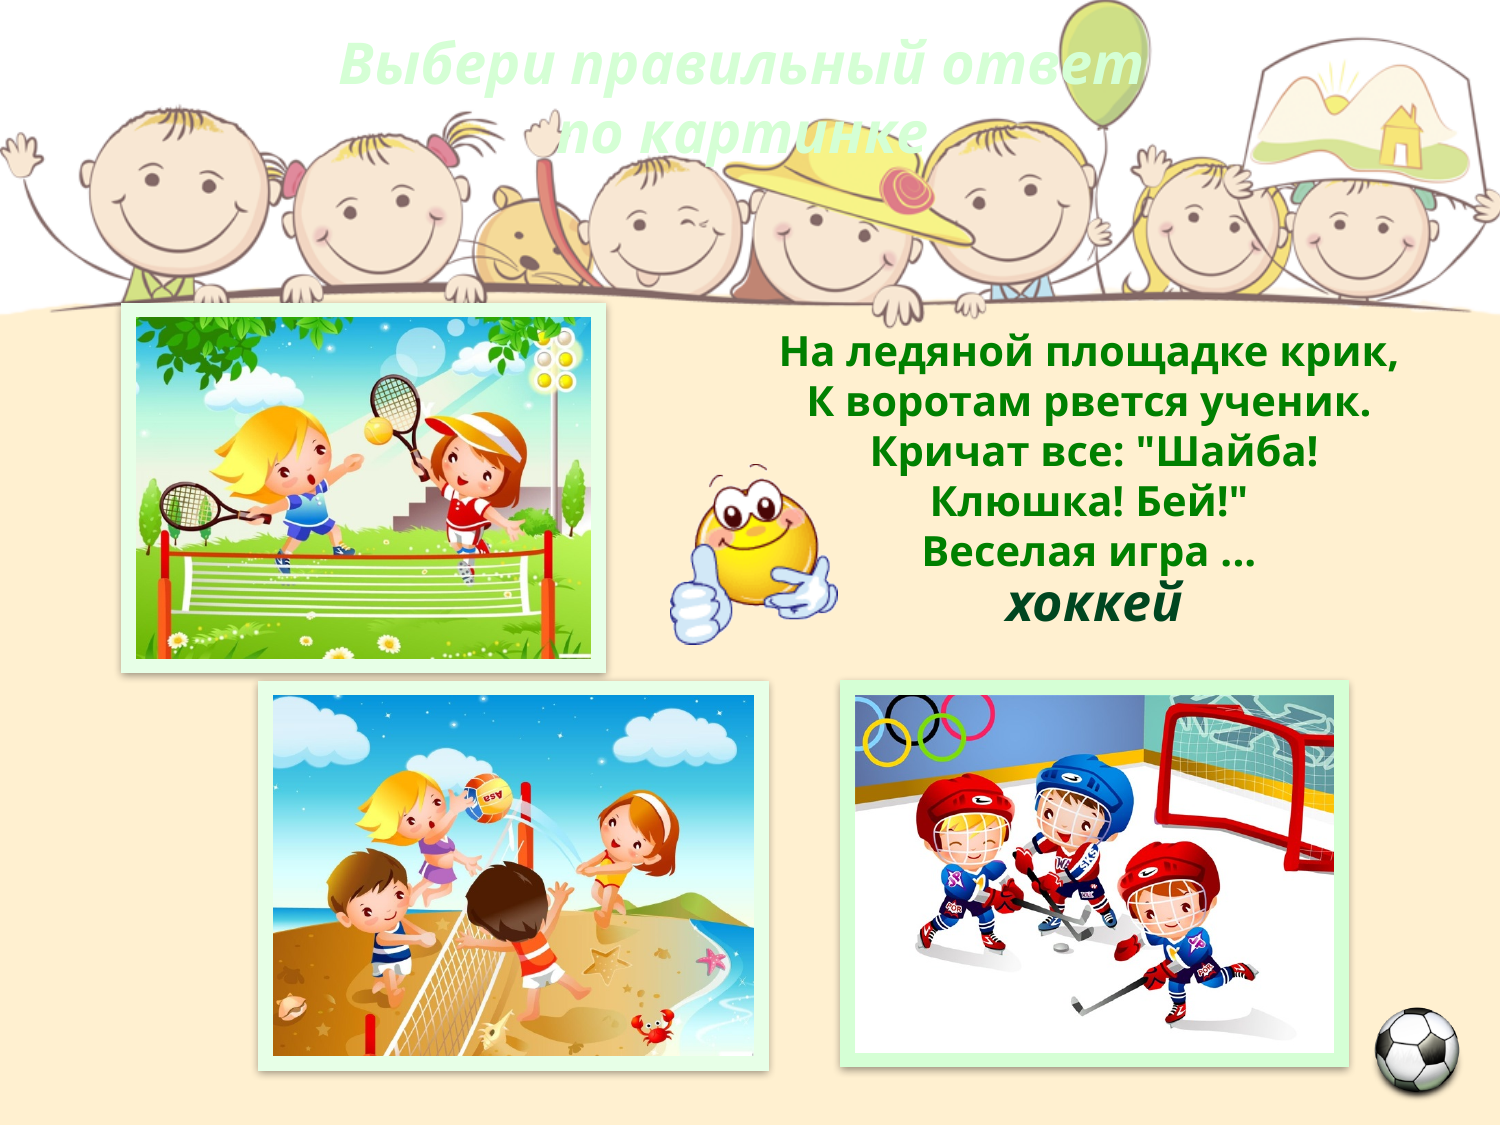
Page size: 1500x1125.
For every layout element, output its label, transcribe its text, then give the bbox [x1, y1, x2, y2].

text_box Выбери правильный ответ по картинке [74, 19, 1425, 174]
picture [670, 464, 838, 645]
text_box На ледяной площадке крик, К воротам рвется ученик. Кричат все: "Шайба! Клюшка! Бей!" Веселая игра ... [753, 317, 1436, 582]
picture [854, 694, 1335, 1053]
picture [272, 695, 755, 1057]
picture [479, 695, 488, 703]
picture [1363, 999, 1471, 1107]
picture [135, 316, 592, 659]
text_box хоккей [864, 562, 1325, 640]
